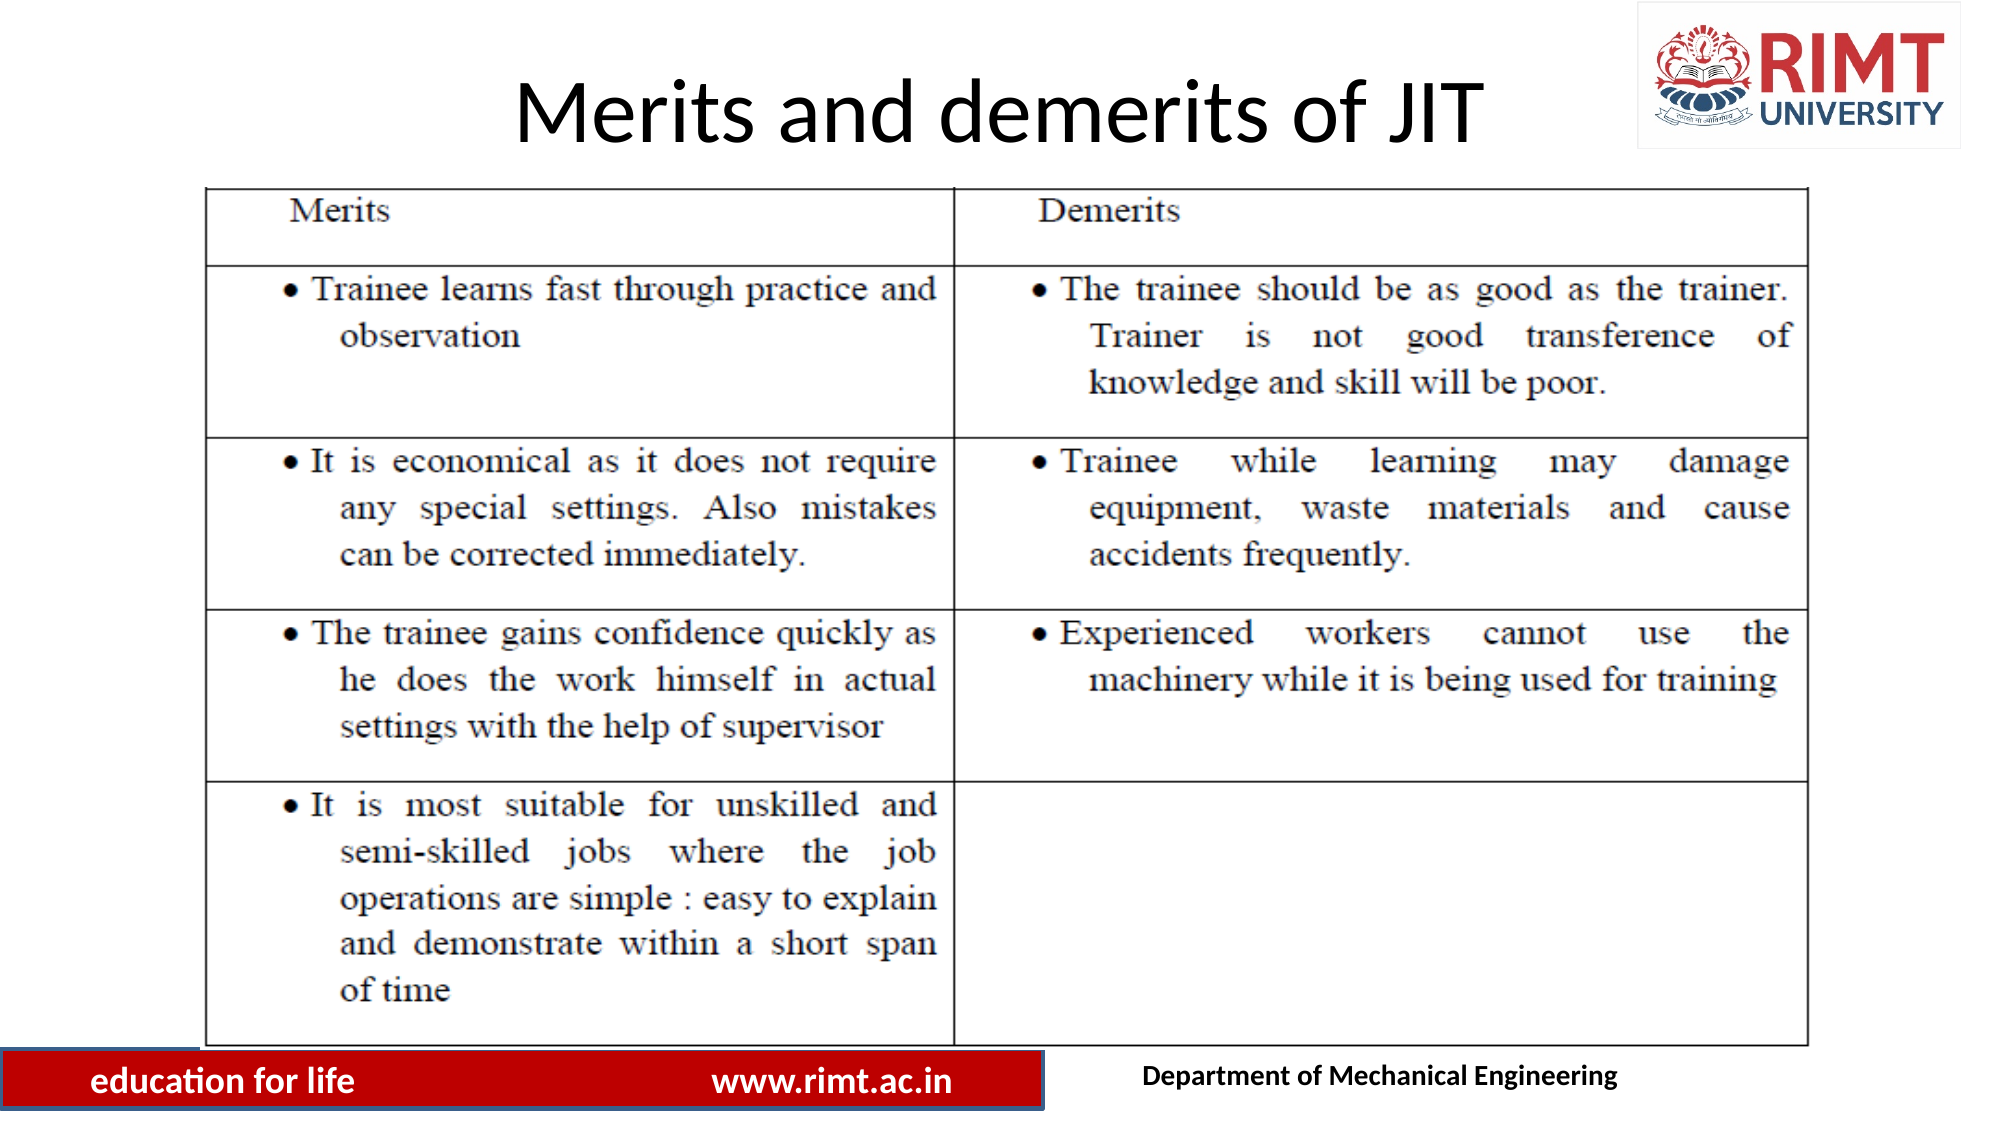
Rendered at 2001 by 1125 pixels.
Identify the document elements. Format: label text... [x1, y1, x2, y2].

text_box education for life www.rimt.ac.in [0, 1047, 1045, 1111]
title Merits and demerits of JIT [99, 0, 1900, 213]
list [199, 187, 1813, 1051]
text_box Department of Mechanical Engineering [1042, 1059, 1718, 1104]
picture [1637, 1, 1961, 149]
